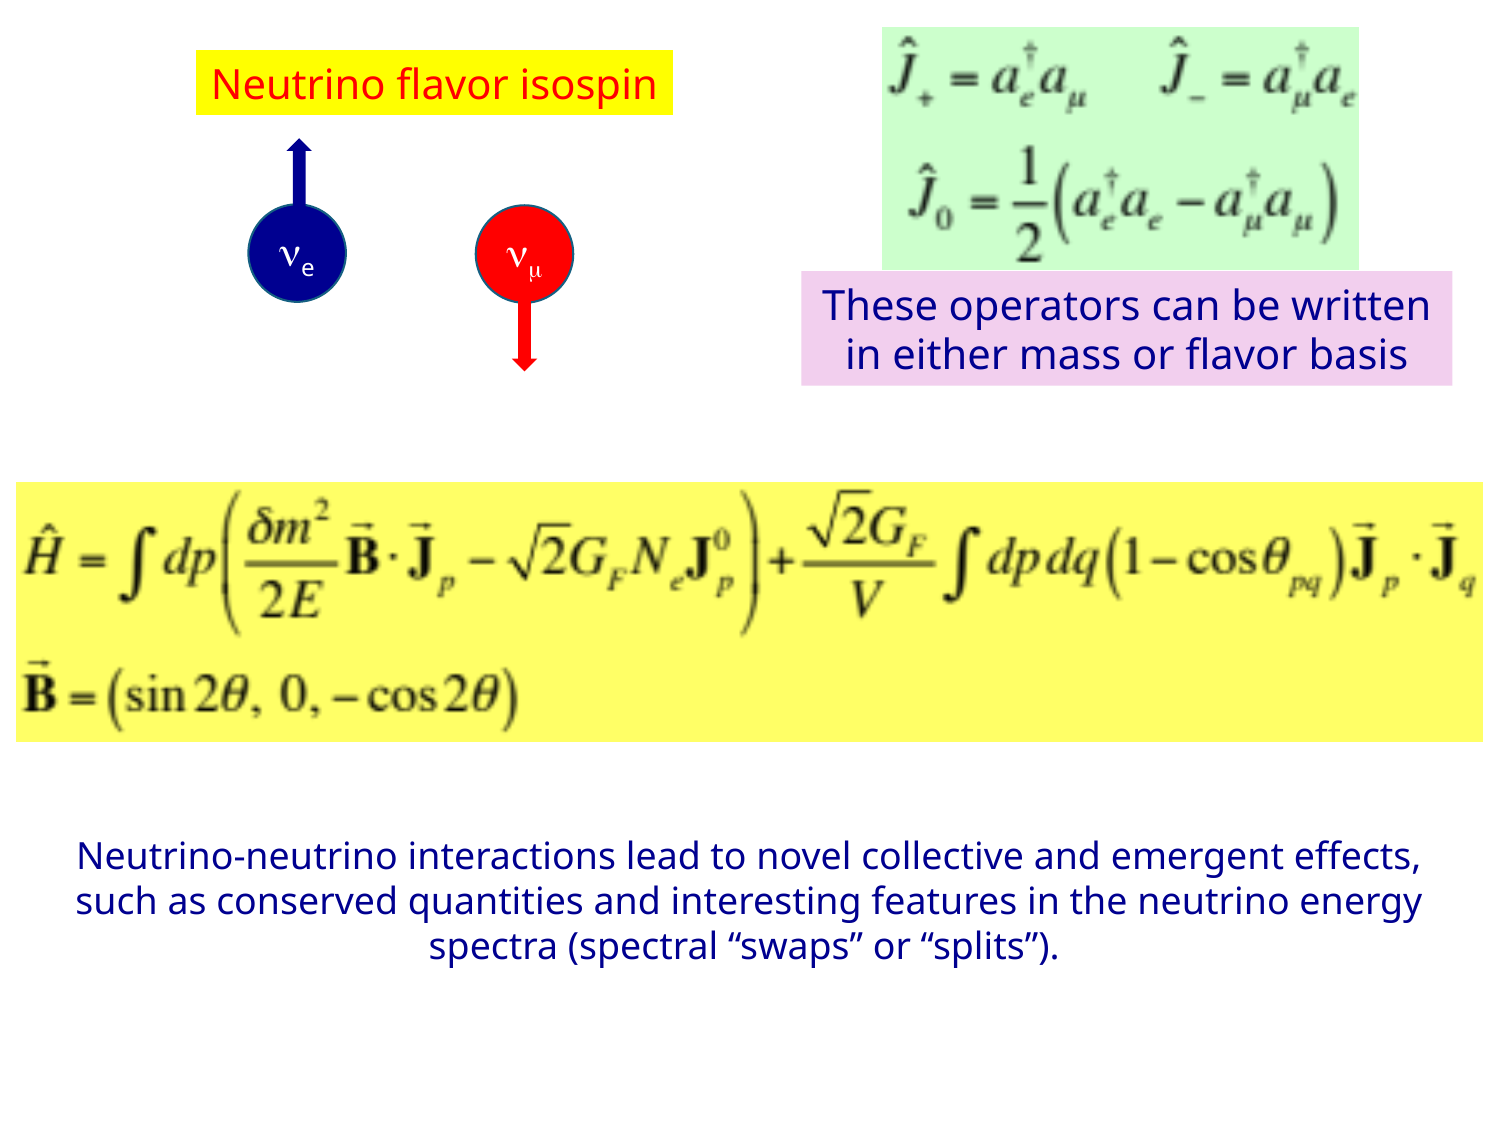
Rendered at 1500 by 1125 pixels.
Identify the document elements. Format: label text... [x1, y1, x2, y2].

text_box Neutrino flavor isospin [196, 50, 673, 115]
text_box nm [474, 204, 575, 304]
text_box Neutrino-neutrino interactions lead to novel collective and emergent effects, such as conserved quantities and interesting features in the neutrino energy spectra (spectral “swaps” or “splits”). [28, 824, 1471, 975]
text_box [15, 481, 1484, 743]
text_box These operators can be written in either mass or flavor basis [801, 271, 1453, 386]
text_box [283, 136, 315, 212]
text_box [881, 26, 1360, 271]
text_box ne [247, 203, 347, 303]
text_box [509, 298, 540, 373]
